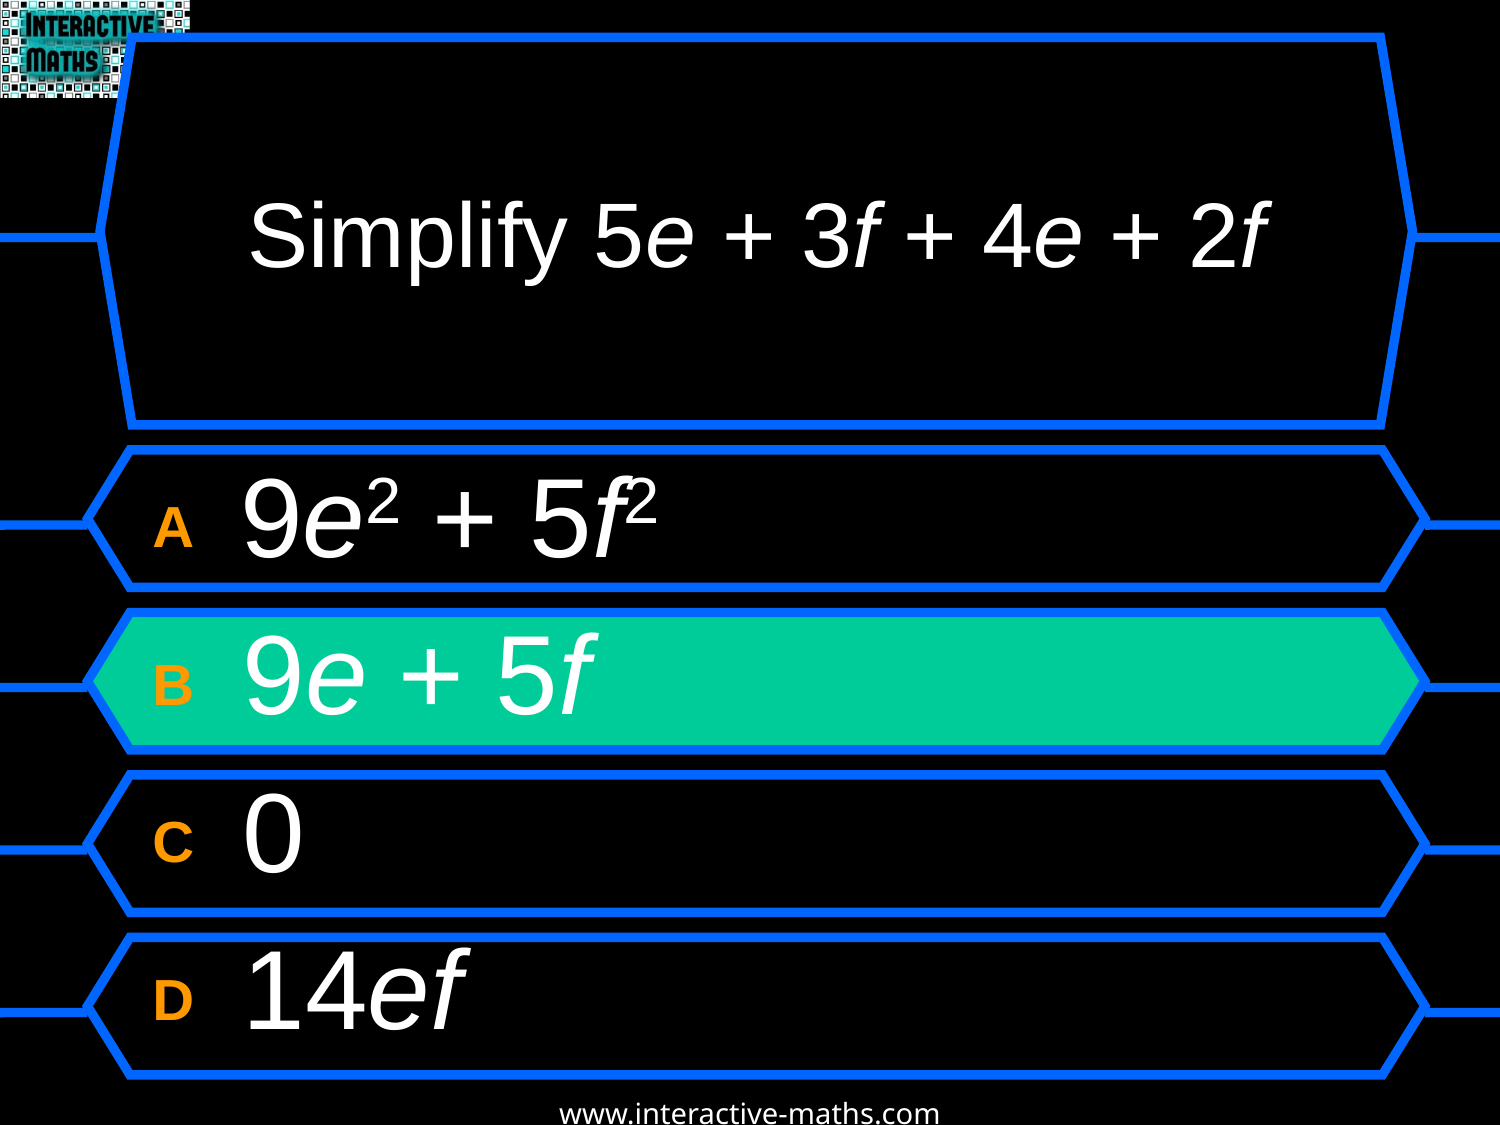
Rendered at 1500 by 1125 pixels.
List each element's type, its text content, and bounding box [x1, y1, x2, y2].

title Simplify 5e + 3f + 4e + 2f [125, 62, 1388, 400]
text_box [87, 449, 137, 588]
text_box [1388, 783, 1425, 904]
text_box [1388, 946, 1425, 1066]
text_box [87, 937, 137, 1075]
text_box [1388, 621, 1425, 741]
text_box [87, 774, 137, 913]
text_box [1388, 83, 1413, 379]
list A 9e2 + 5f2 B 9e + 5f C 0 D 14ef [137, 437, 1388, 1088]
text_box [127, 400, 1385, 425]
text_box [127, 37, 1385, 62]
text_box [1388, 458, 1425, 579]
text_box [99, 80, 125, 383]
footer www.interactive-maths.com [512, 1087, 988, 1125]
text_box [87, 612, 137, 750]
picture [0, 0, 190, 98]
